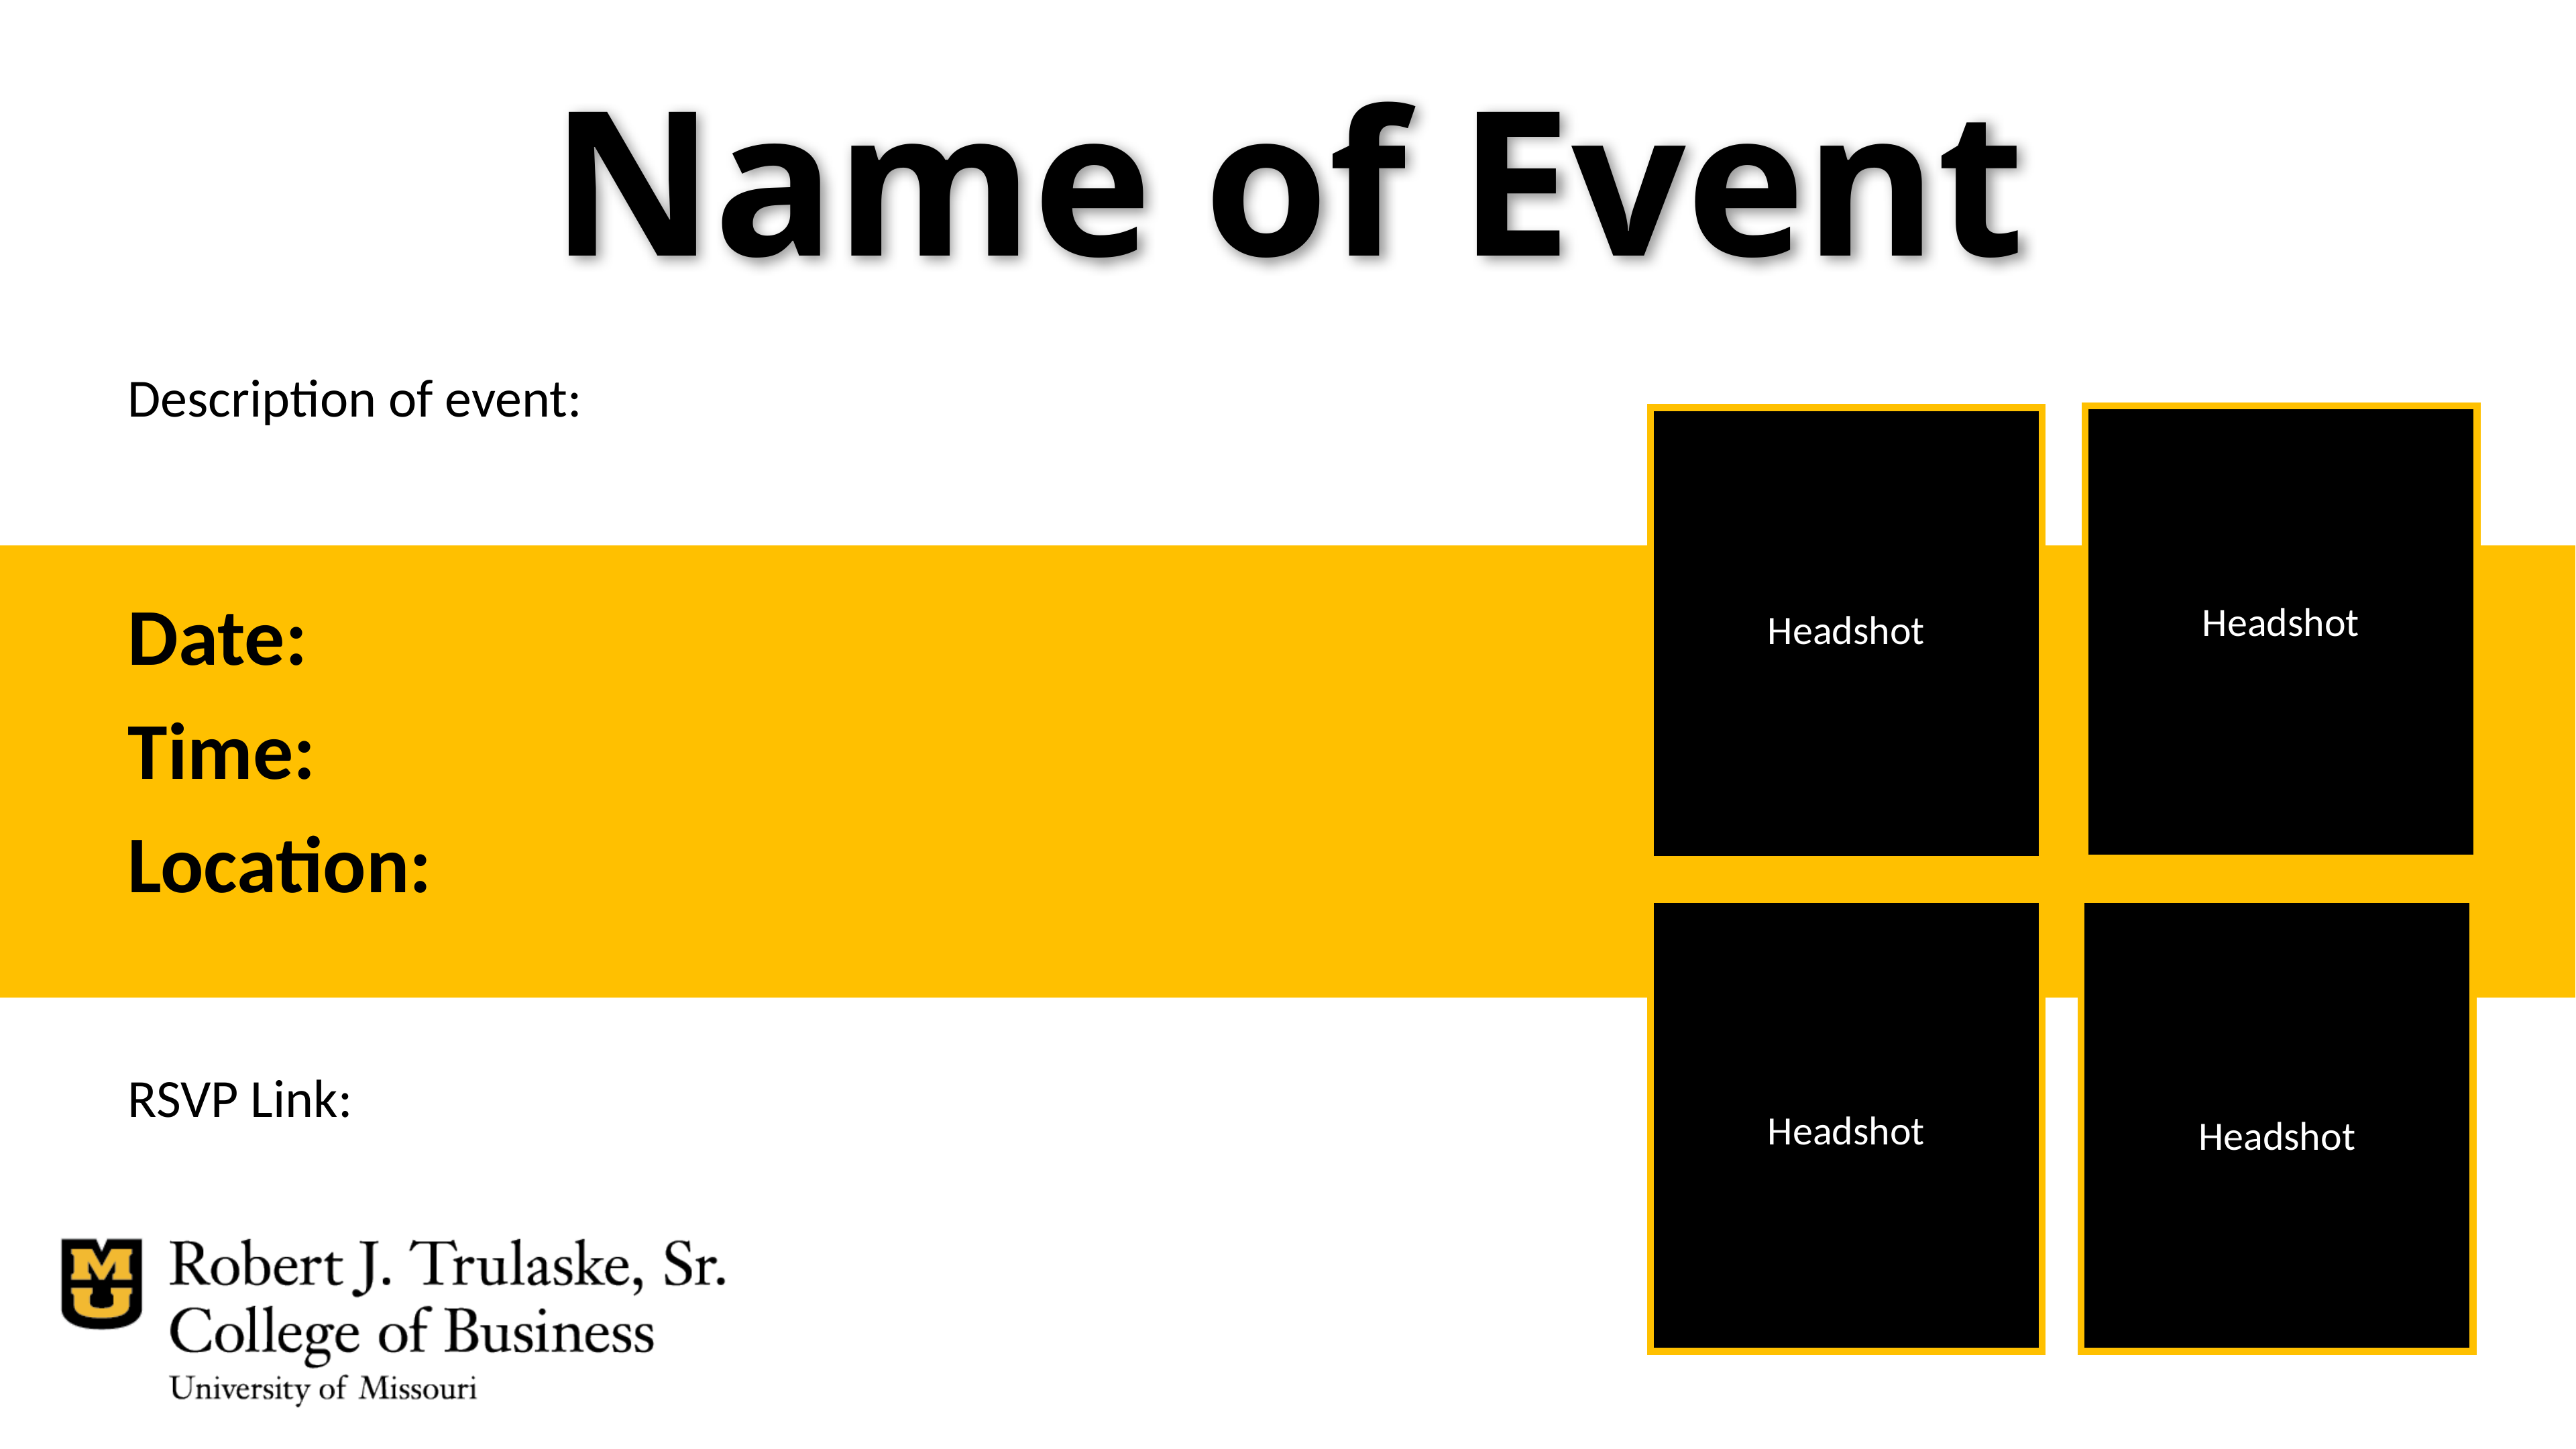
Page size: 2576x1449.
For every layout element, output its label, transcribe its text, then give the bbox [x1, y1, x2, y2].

list Date: Time: Location: [117, 590, 1532, 953]
text_box Headshot [1712, 1099, 1981, 1158]
text_box Headshot [2143, 1105, 2412, 1164]
text_box Name of Event [0, 49, 2575, 301]
text_box [0, 545, 2576, 998]
text_box Headshot [2146, 591, 2416, 650]
text_box Description of event: [117, 358, 1624, 433]
text_box [1650, 899, 2043, 1352]
text_box RSVP Link: [117, 1058, 1624, 1133]
picture [8, 1173, 775, 1449]
text_box [2084, 405, 2477, 859]
text_box [1650, 407, 2043, 860]
text_box Headshot [1712, 599, 1981, 658]
text_box [2080, 899, 2474, 1352]
